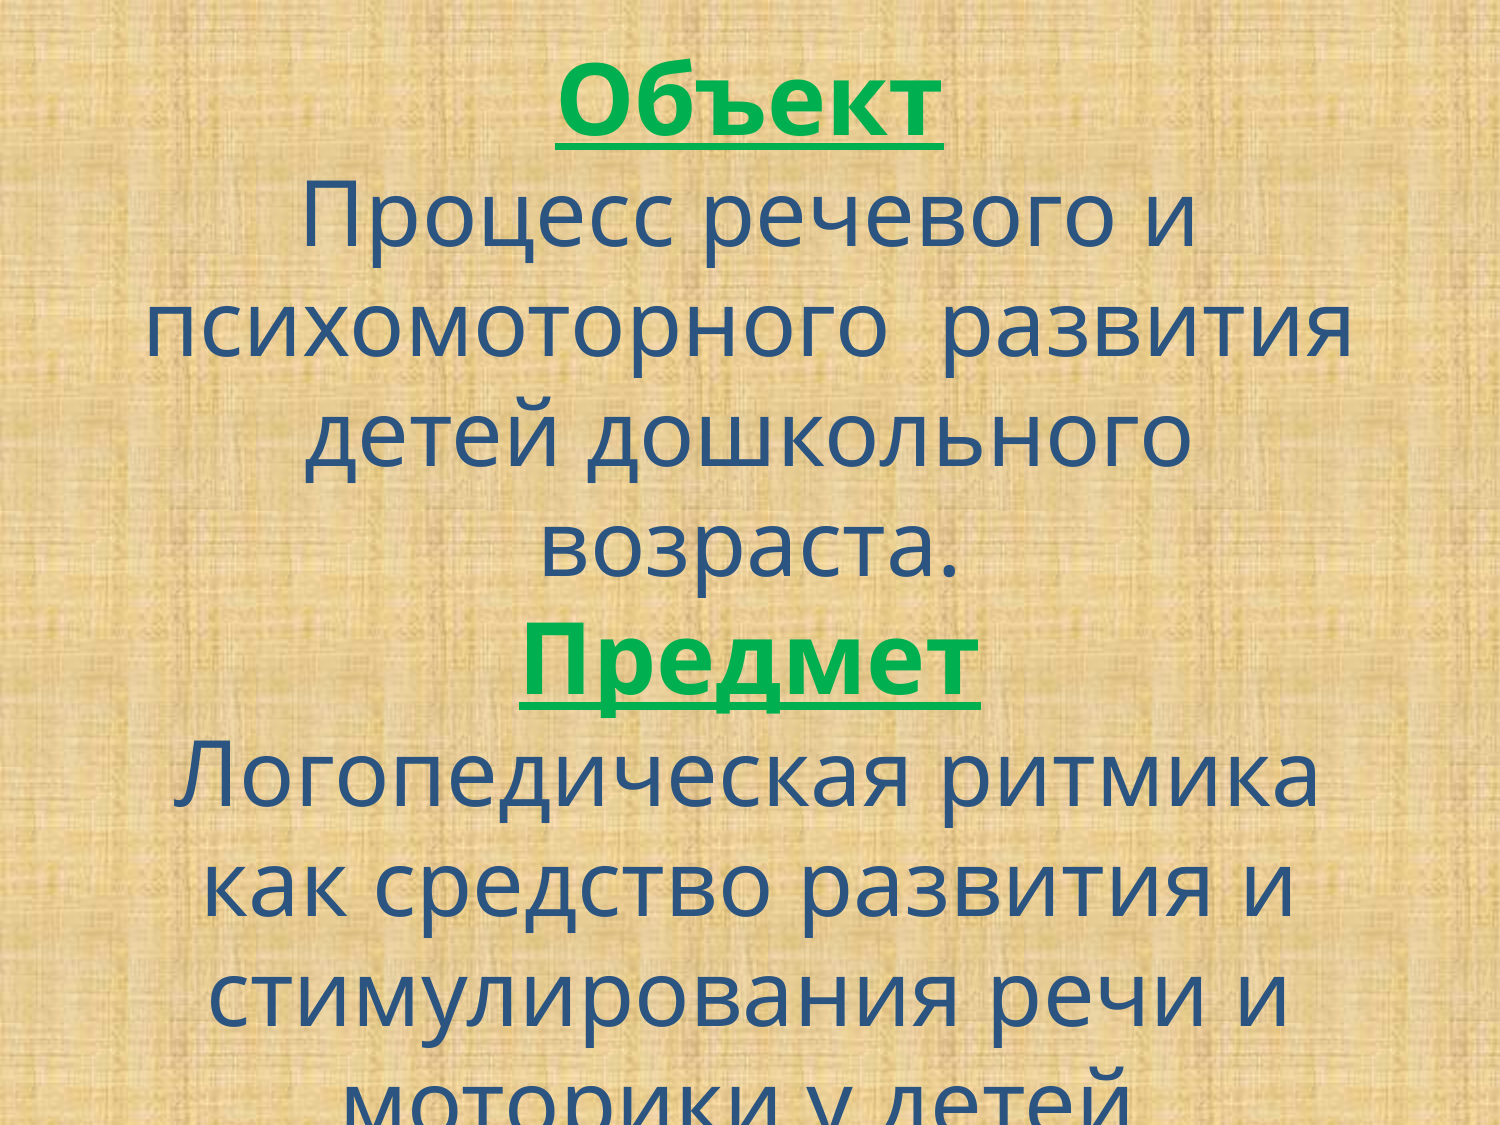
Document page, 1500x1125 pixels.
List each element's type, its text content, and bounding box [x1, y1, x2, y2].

title Объект Процесс речевого и психомоторного развития детей дошкольного возраста. Предмет Логопедическая ритмика как средство развития и стимулирования речи и моторики у детей. [75, 62, 1425, 288]
picture [0, 0, 1500, 1125]
